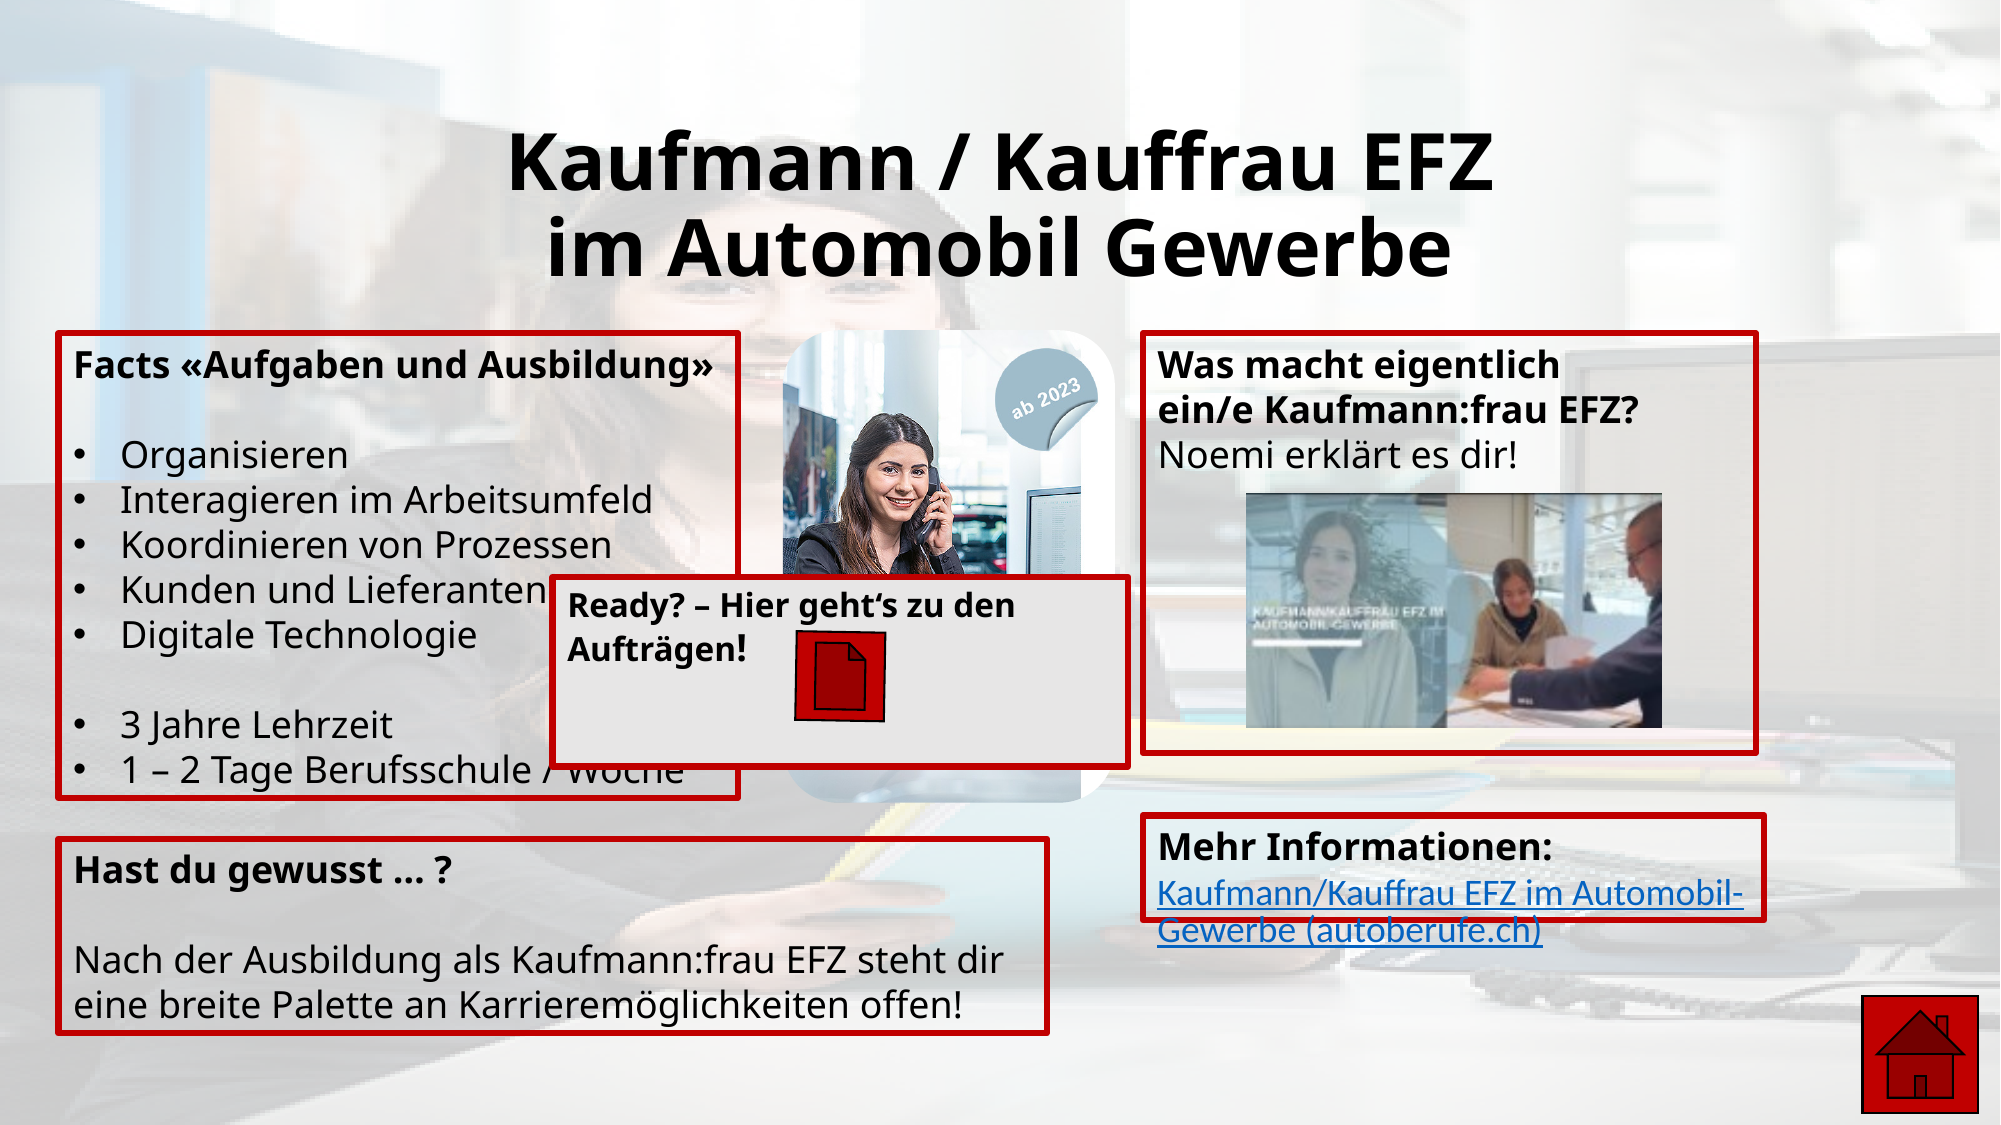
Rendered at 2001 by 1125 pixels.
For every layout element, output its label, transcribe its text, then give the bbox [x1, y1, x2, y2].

text_box Facts «Aufgaben und Ausbildung» Organisieren Interagieren im Arbeitsumfeld Koordinieren von Prozessen Kunden und Lieferanten Digitale Technologie 3 Jahre Lehrzeit 1 – 2 Tage Berufsschule / Woche [58, 333, 738, 798]
text_box Hast du gewusst … ? Nach der Ausbildung als Kaufmann:frau EFZ steht dir eine breite Palette an Karrieremöglichkeiten offen! [58, 838, 1047, 1034]
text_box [1245, 492, 1662, 729]
title Kaufmann / Kauffrau EFZ im Automobil Gewerbe [137, 129, 1863, 287]
text_box Mehr Informationen: Kaufmann/Kauffrau EFZ im Automobil-Gewerbe (autoberufe.ch) [1142, 815, 1765, 921]
picture [782, 330, 1115, 576]
picture [782, 729, 1115, 803]
text_box Was macht eigentlich ein/e Kaufmann:frau EFZ? Noemi erklärt es dir! [1142, 333, 1756, 753]
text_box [552, 576, 1129, 729]
text_box [1861, 995, 1979, 1114]
